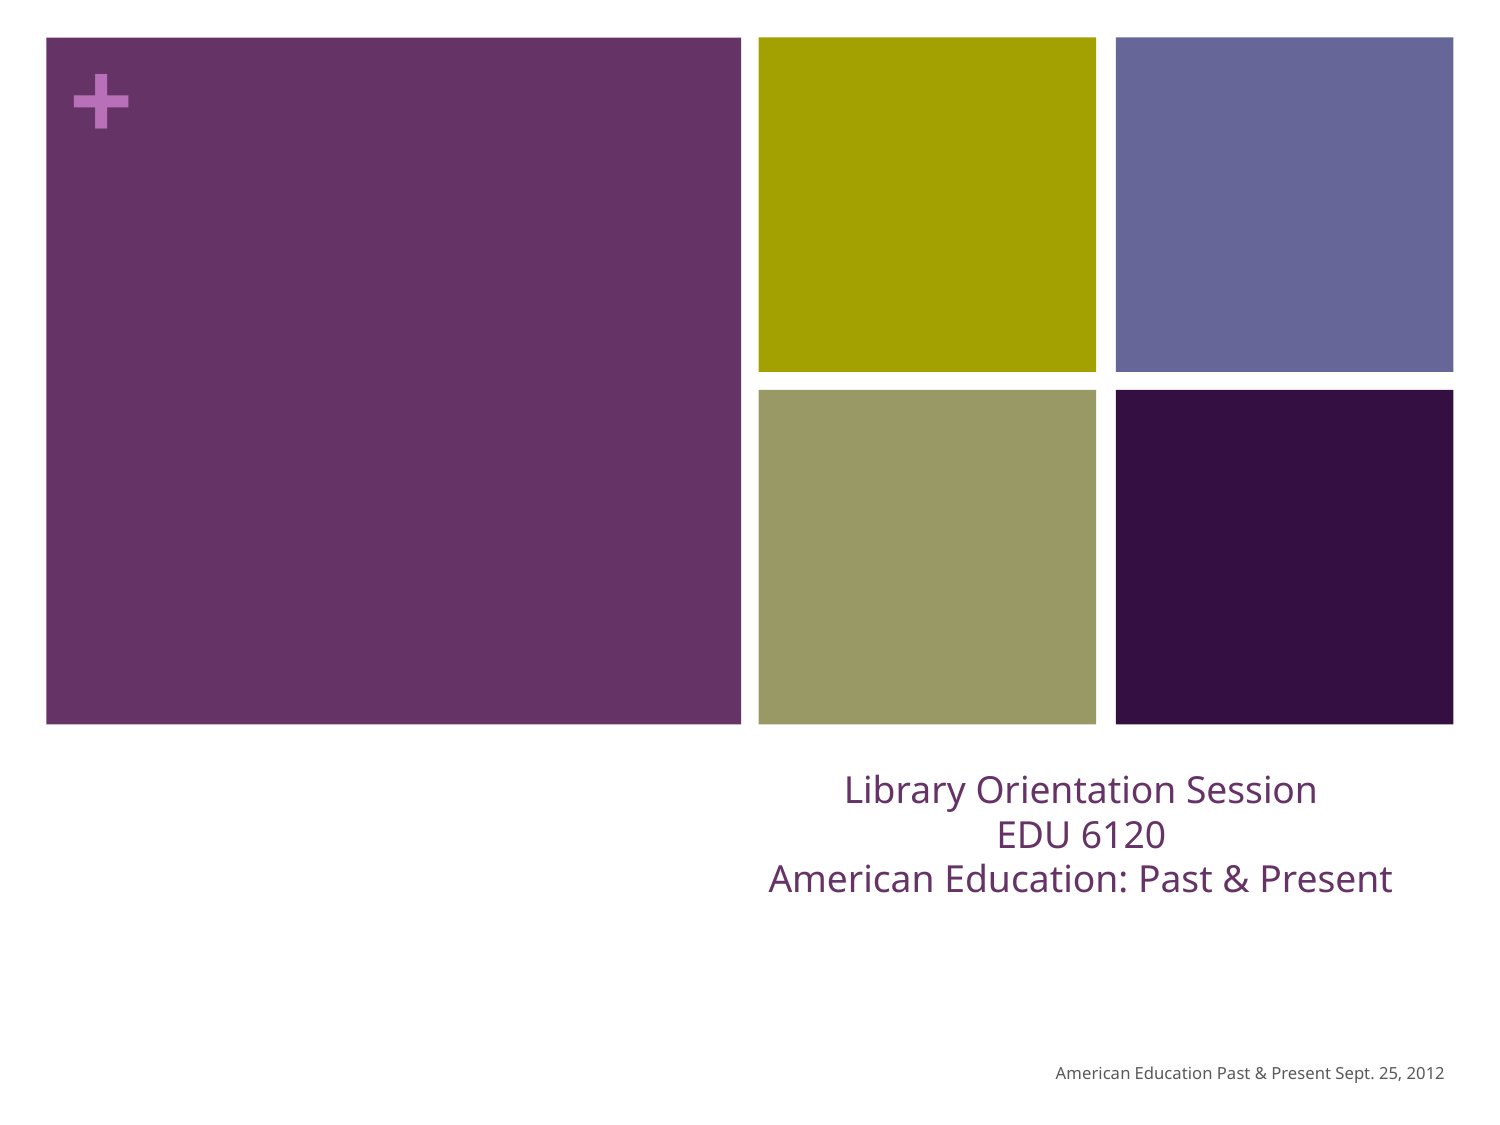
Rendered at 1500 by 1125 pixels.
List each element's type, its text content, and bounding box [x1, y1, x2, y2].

footer American Education Past & Present Sept. 25, 2012 [1035, 1054, 1465, 1114]
title Library Orientation Session EDU 6120 American Education: Past & Present [712, 758, 1450, 912]
